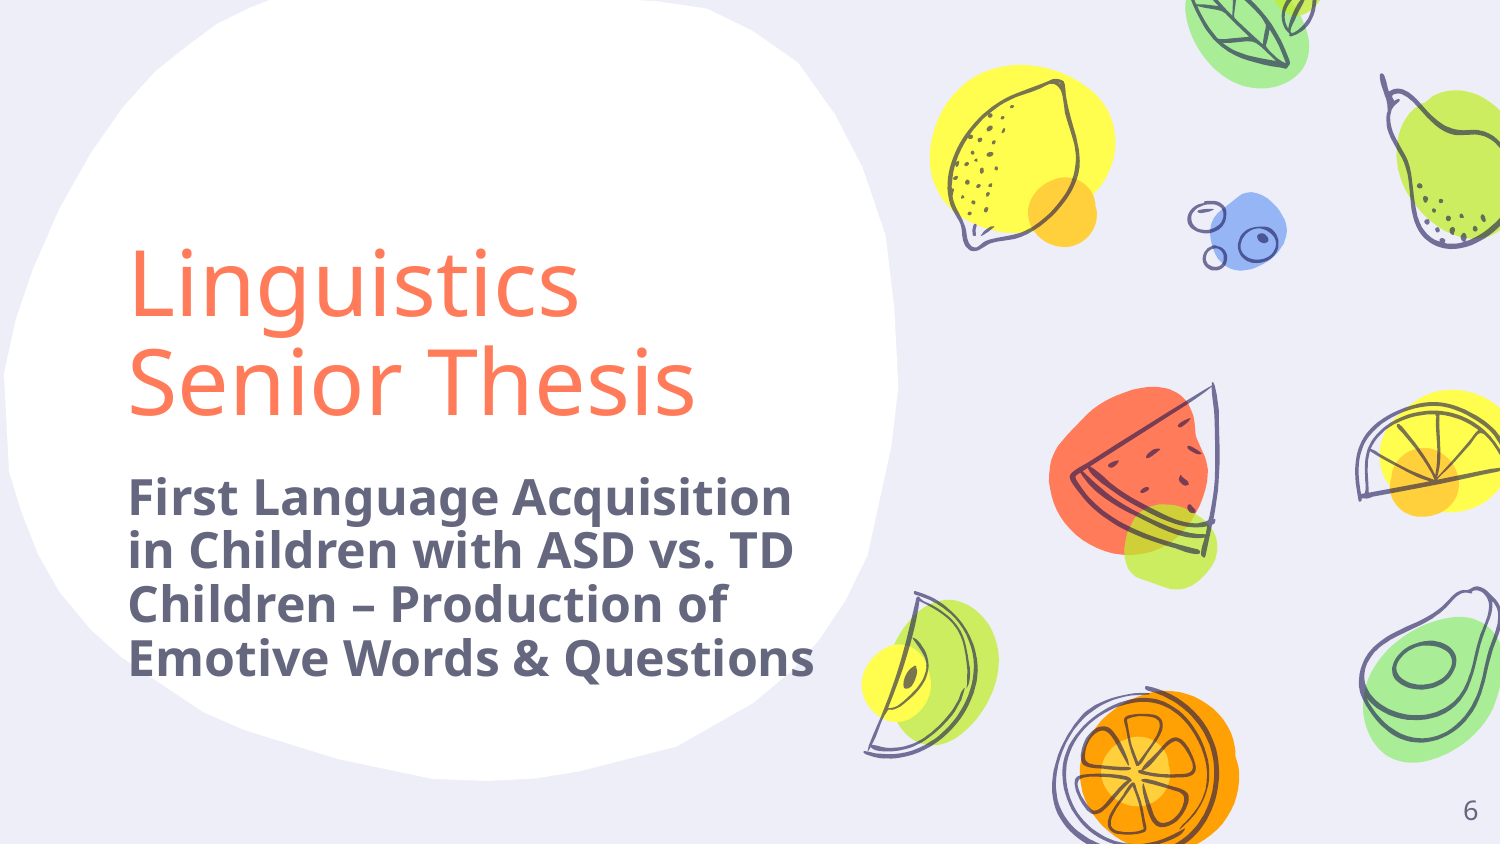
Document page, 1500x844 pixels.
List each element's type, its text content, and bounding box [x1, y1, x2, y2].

subtitle First Language Acquisition in Children with ASD vs. TD Children – Production of Emotive Words & Questions [112, 456, 841, 586]
title Linguistics Senior Thesis [112, 259, 841, 450]
slide_number 6 [1403, 779, 1494, 844]
